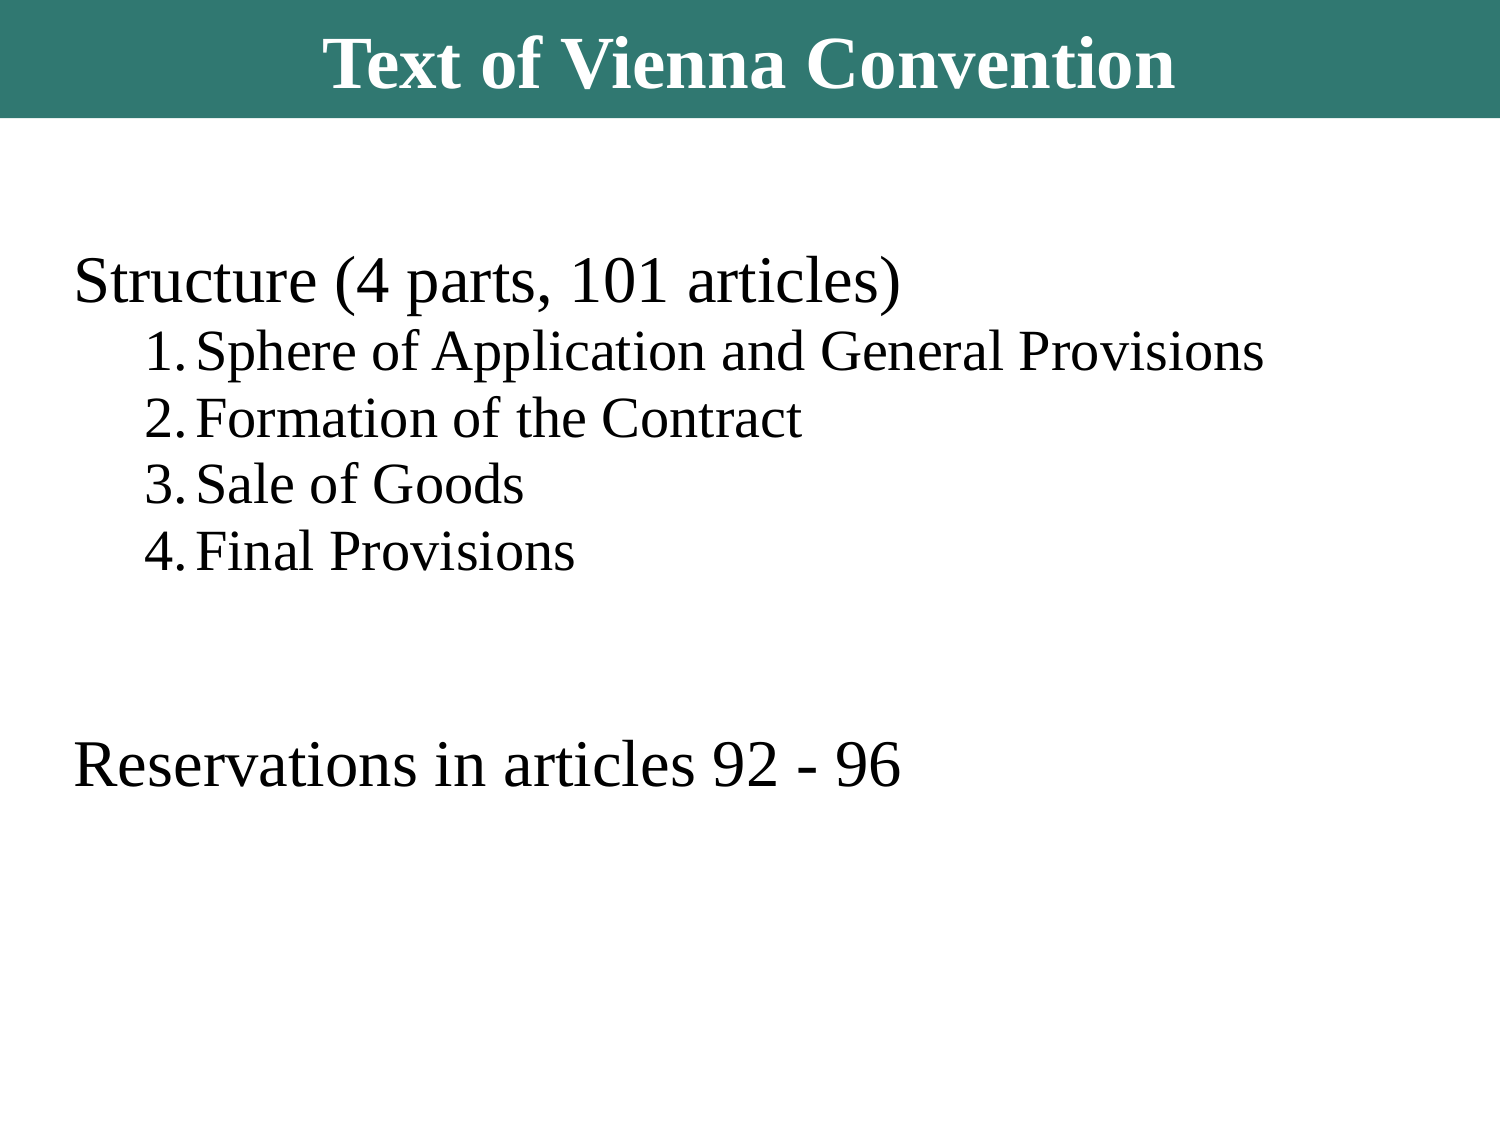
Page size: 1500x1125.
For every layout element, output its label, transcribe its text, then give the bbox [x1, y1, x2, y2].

text_box Structure (4 parts, 101 articles) Sphere of Application and General Provisions Formation of the Contract Sale of Goods Final Provisions Reservations in articles 92 - 96 [58, 234, 1450, 865]
text_box Text of Vienna Convention [0, 0, 1500, 120]
